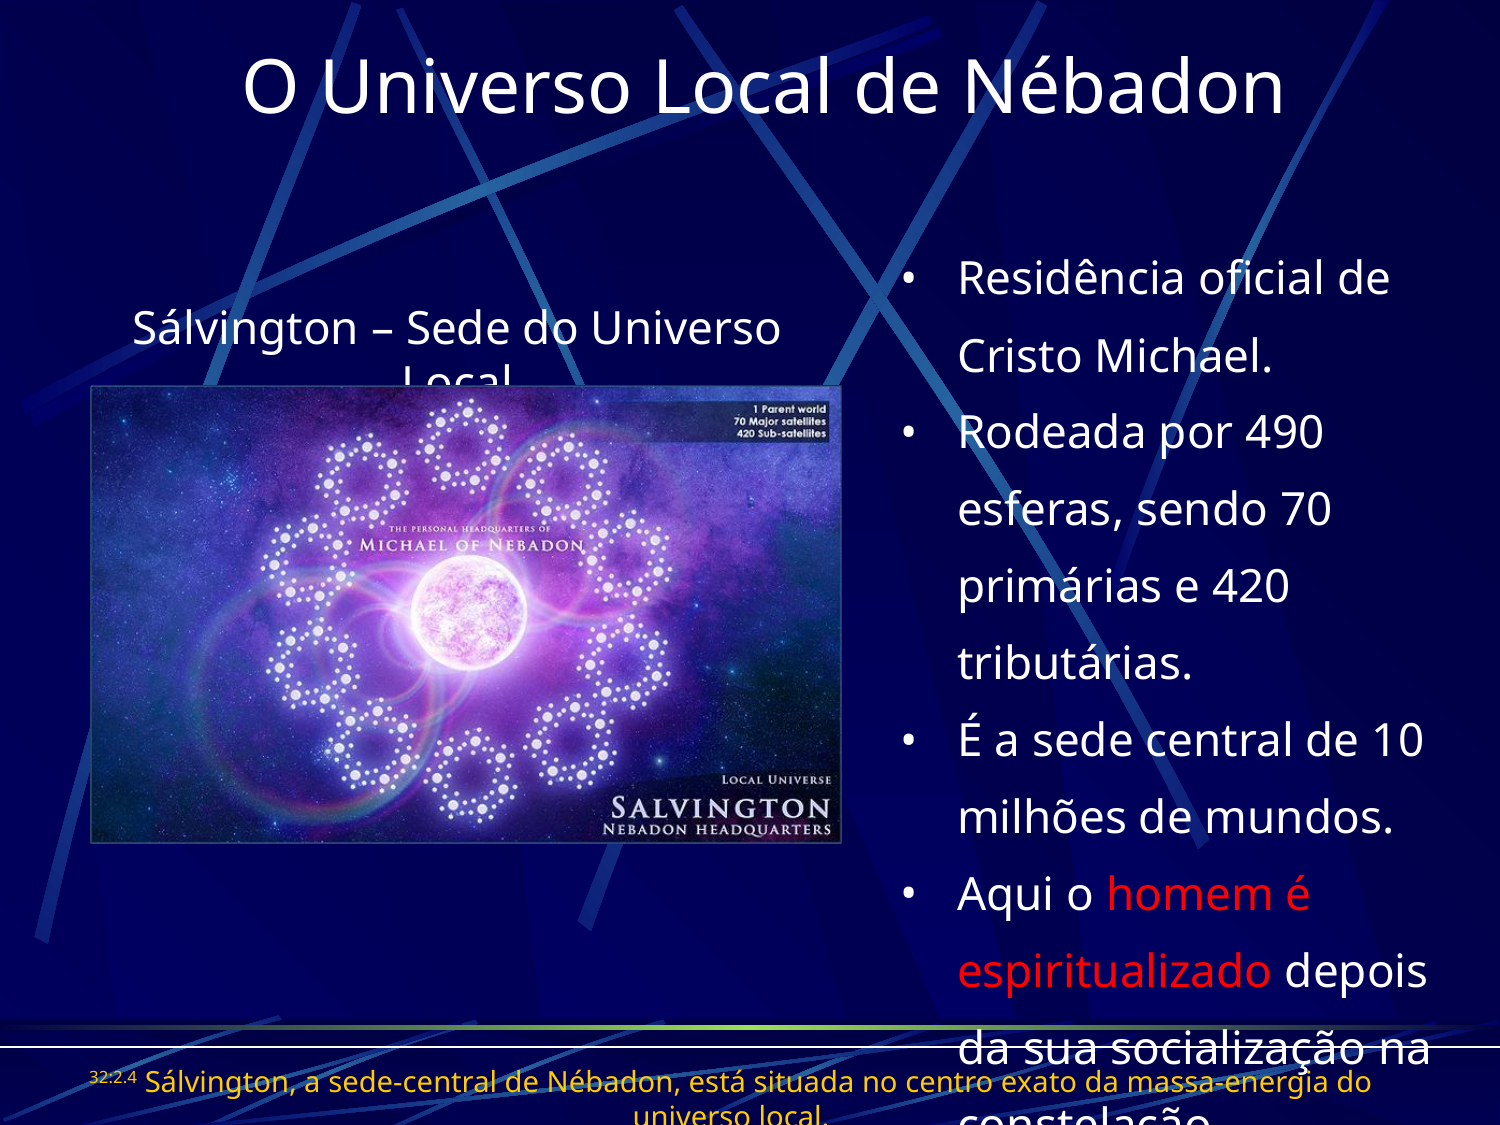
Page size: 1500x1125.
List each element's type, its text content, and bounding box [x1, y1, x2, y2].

picture [90, 385, 842, 844]
text_box 32:2.4 Sálvington, a sede-central de Nébadon, está situada no centro exato da massa-energia do universo local. [12, 1056, 1450, 1106]
text_box Sálvington – Sede do Universo Local [90, 291, 825, 362]
text_box Residência oficial de Cristo Michael. Rodeada por 490 esferas, sendo 70 primárias e 420 tributárias. É a sede central de 10 milhões de mundos. Aqui o homem é espiritualizado depois da sua socialização na constelação. [885, 219, 1471, 953]
text_box O Universo Local de Nébadon [29, 31, 1500, 138]
